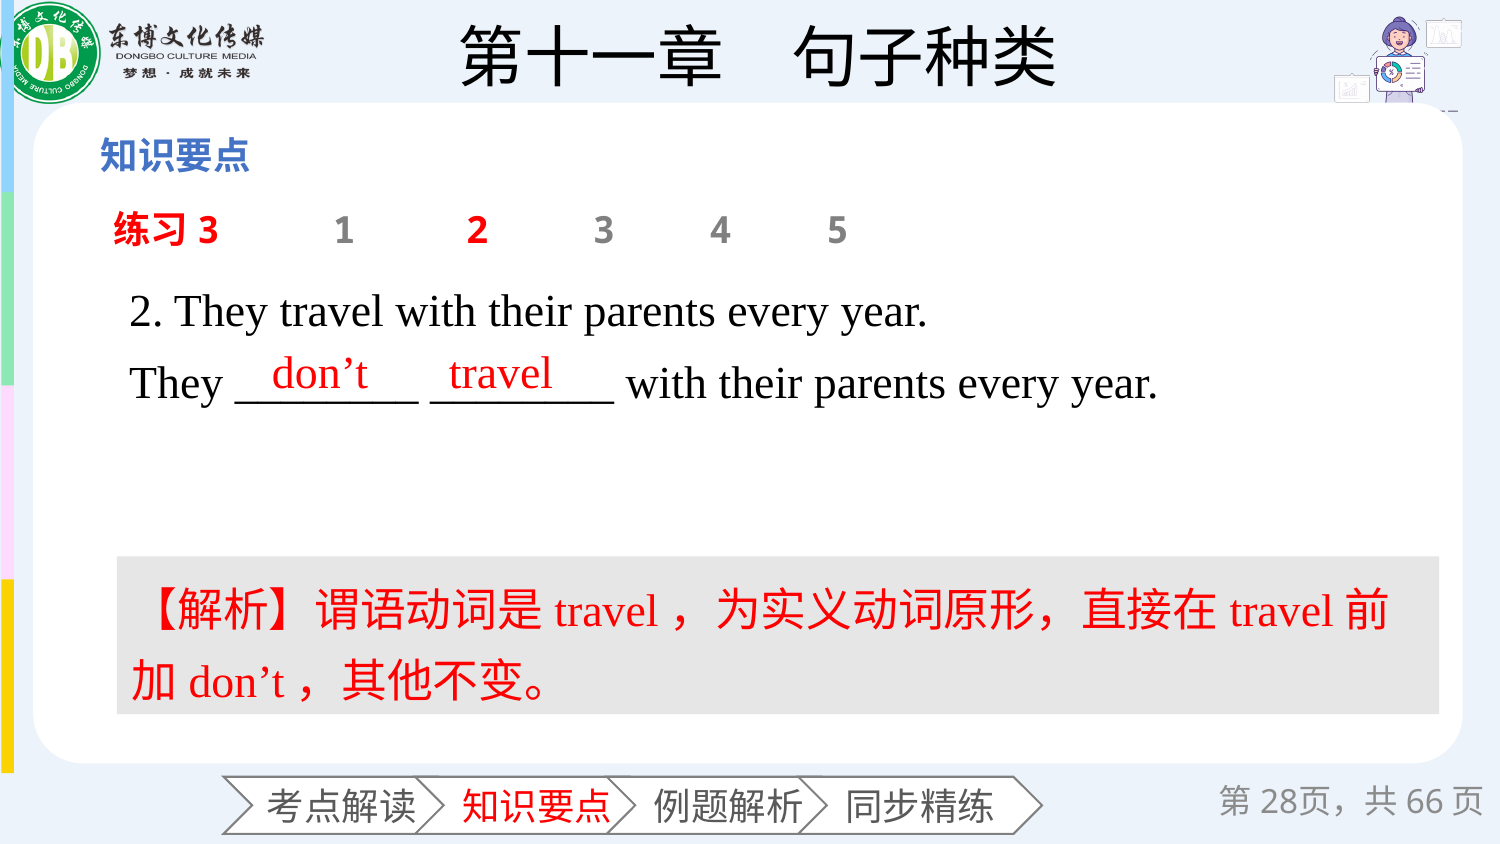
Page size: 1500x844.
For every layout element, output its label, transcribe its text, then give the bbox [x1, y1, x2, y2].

text_box 【解析】谓语动词是travel，为实义动词原形，直接在travel前加don’t，其他不变。 [116, 556, 1440, 715]
text_box 1 [318, 198, 372, 258]
text_box travel [434, 335, 620, 400]
text_box 练习3 [98, 198, 283, 258]
text_box 3 [577, 198, 632, 258]
text_box 2 [451, 198, 505, 258]
text_box 5 [811, 198, 866, 258]
picture [1312, 0, 1487, 131]
picture [14, 1, 265, 104]
text_box 4 [694, 198, 749, 258]
text_box 2. They travel with their parents every year. They ________ ________ with their parents every year. [114, 256, 1409, 501]
slide_number 第页，共66页 [1195, 780, 1500, 826]
text_box don’t [257, 335, 434, 400]
